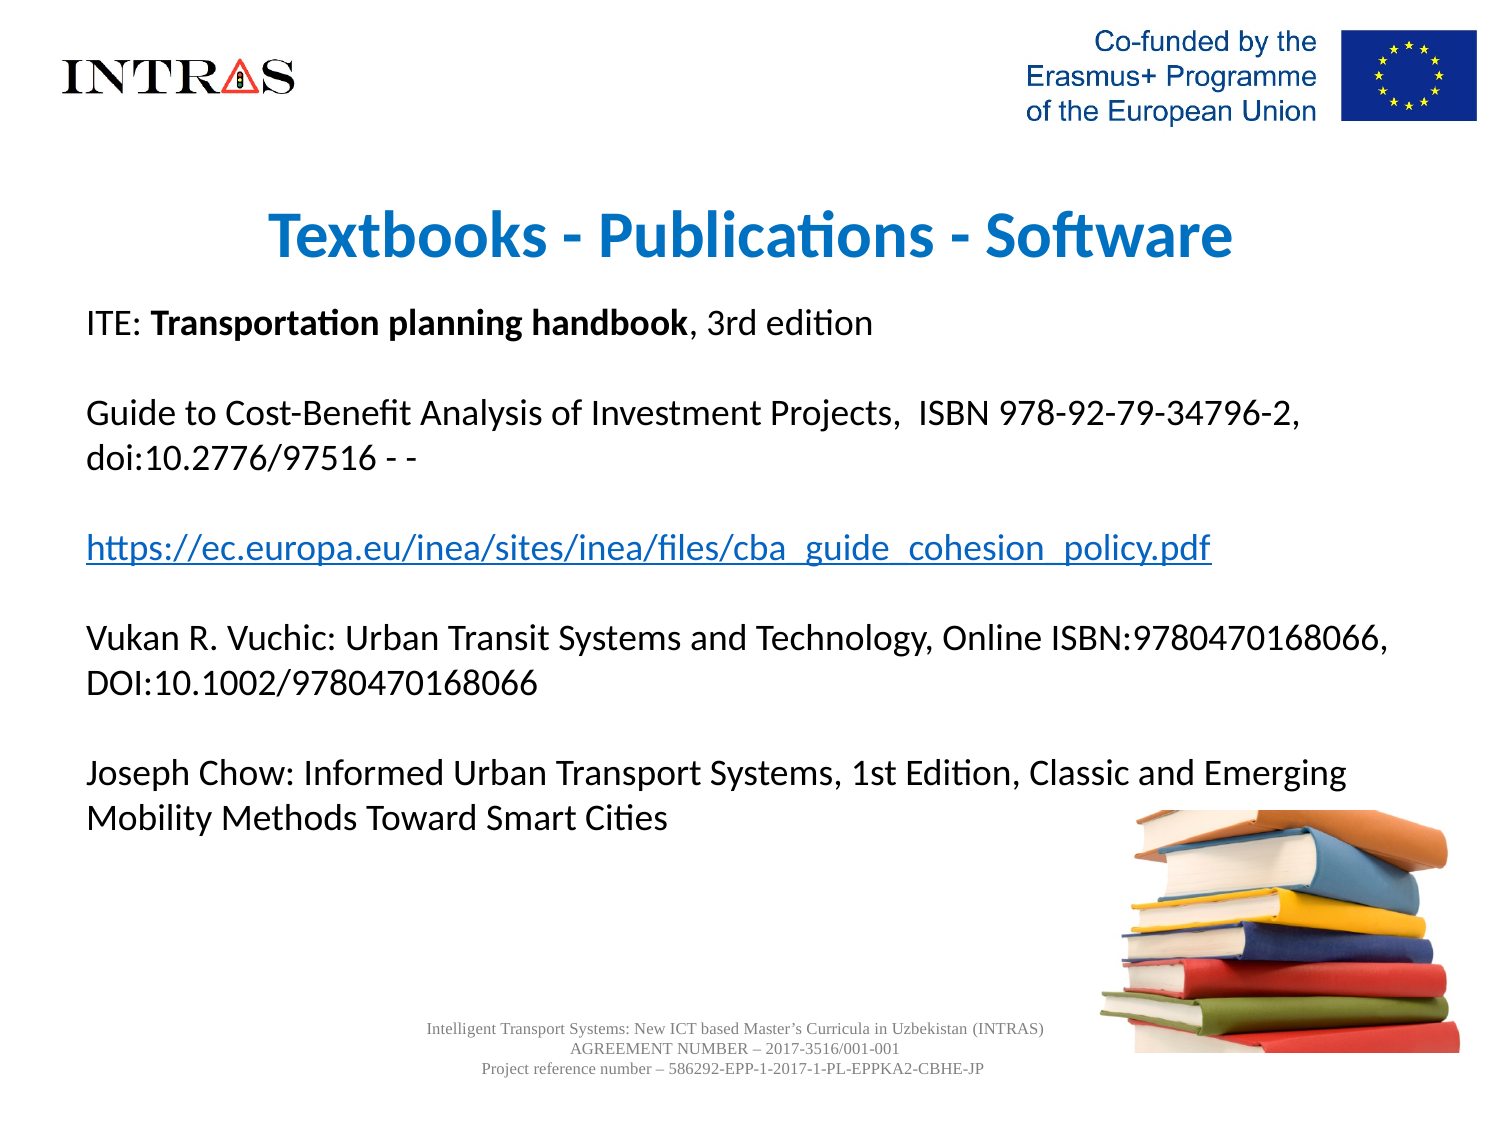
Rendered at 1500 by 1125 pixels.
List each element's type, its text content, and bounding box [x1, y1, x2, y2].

picture [1069, 810, 1500, 1053]
text_box ITE: Transportation planning handbook, 3rd edition Guide to Cost-Benefit Analysis of Investment Projects, ISBN 978-92-79-34796-2, doi:10.2776/97516 - - https://ec.europa.eu/inea/sites/inea/files/cba_guide_cohesion_policy.pdf Vukan R. Vuchic: Urban Transit Systems and Technology, Online ISBN:9780470168066, DOI:10.1002/9780470168066 Joseph Chow: Informed Urban Transport Systems, 1st Edition, Classic and Emerging Mobility Methods Toward Smart Cities [71, 290, 1422, 981]
text_box Textbooks - Publications - Software [76, 137, 1427, 325]
picture [60, 53, 296, 98]
picture [999, 3, 1500, 147]
text_box Intelligent Transport Systems: New ICT based Master’s Curricula in Uzbekistan (INTRAS) AGREEMENT NUMBER – 2017-3516/001-001 Project reference number – 586292-EPP-1-2017-1-PL-EPPKA2-CBHE-JP [202, 1010, 1268, 1110]
